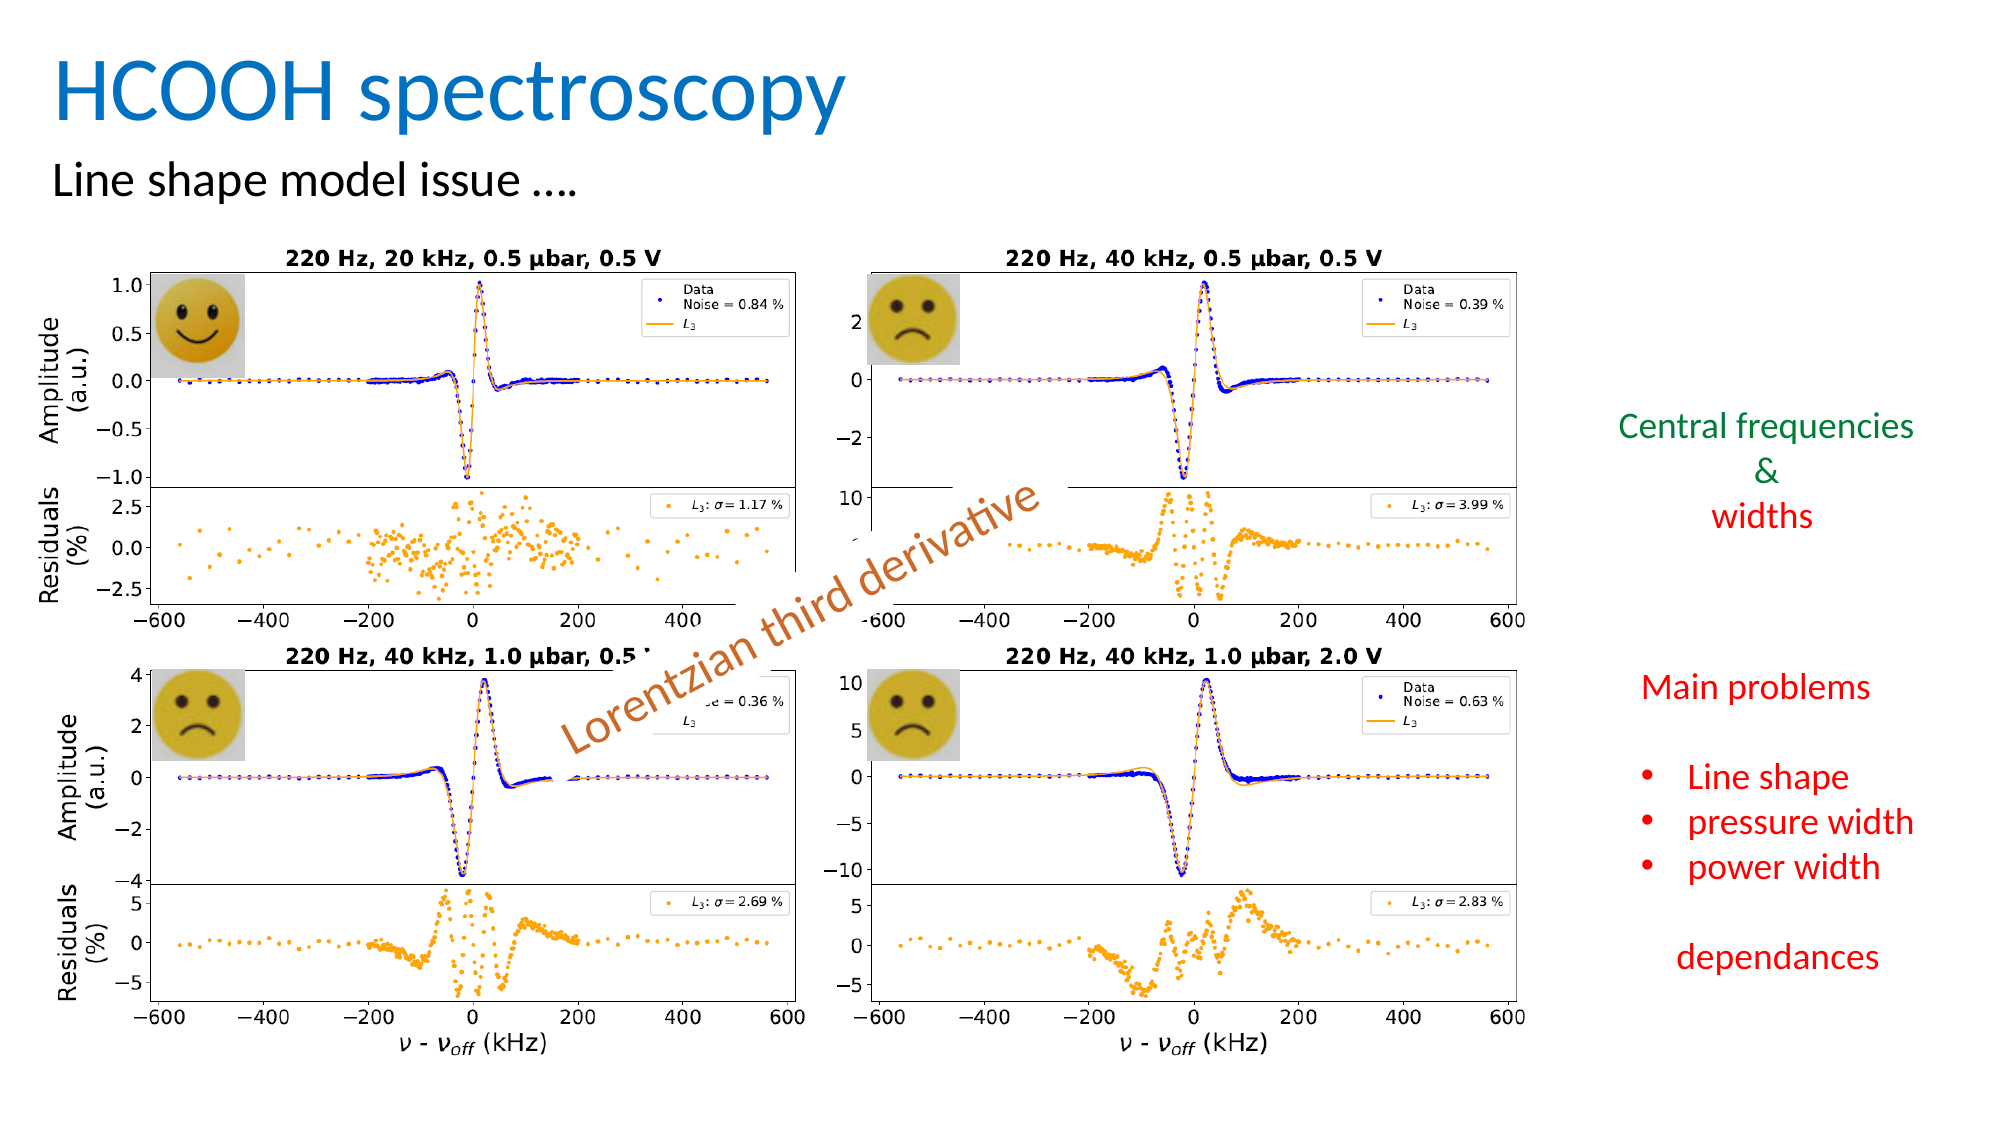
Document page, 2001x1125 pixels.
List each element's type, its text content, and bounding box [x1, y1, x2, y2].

text_box Main problems Line shape pressure width power width dependances [1626, 655, 1930, 985]
text_box HCOOH spectroscopy [38, 20, 864, 146]
text_box Central frequencies & widths [1603, 394, 1930, 544]
text_box Line shape model issue …. [37, 139, 595, 215]
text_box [30, 248, 1531, 1062]
